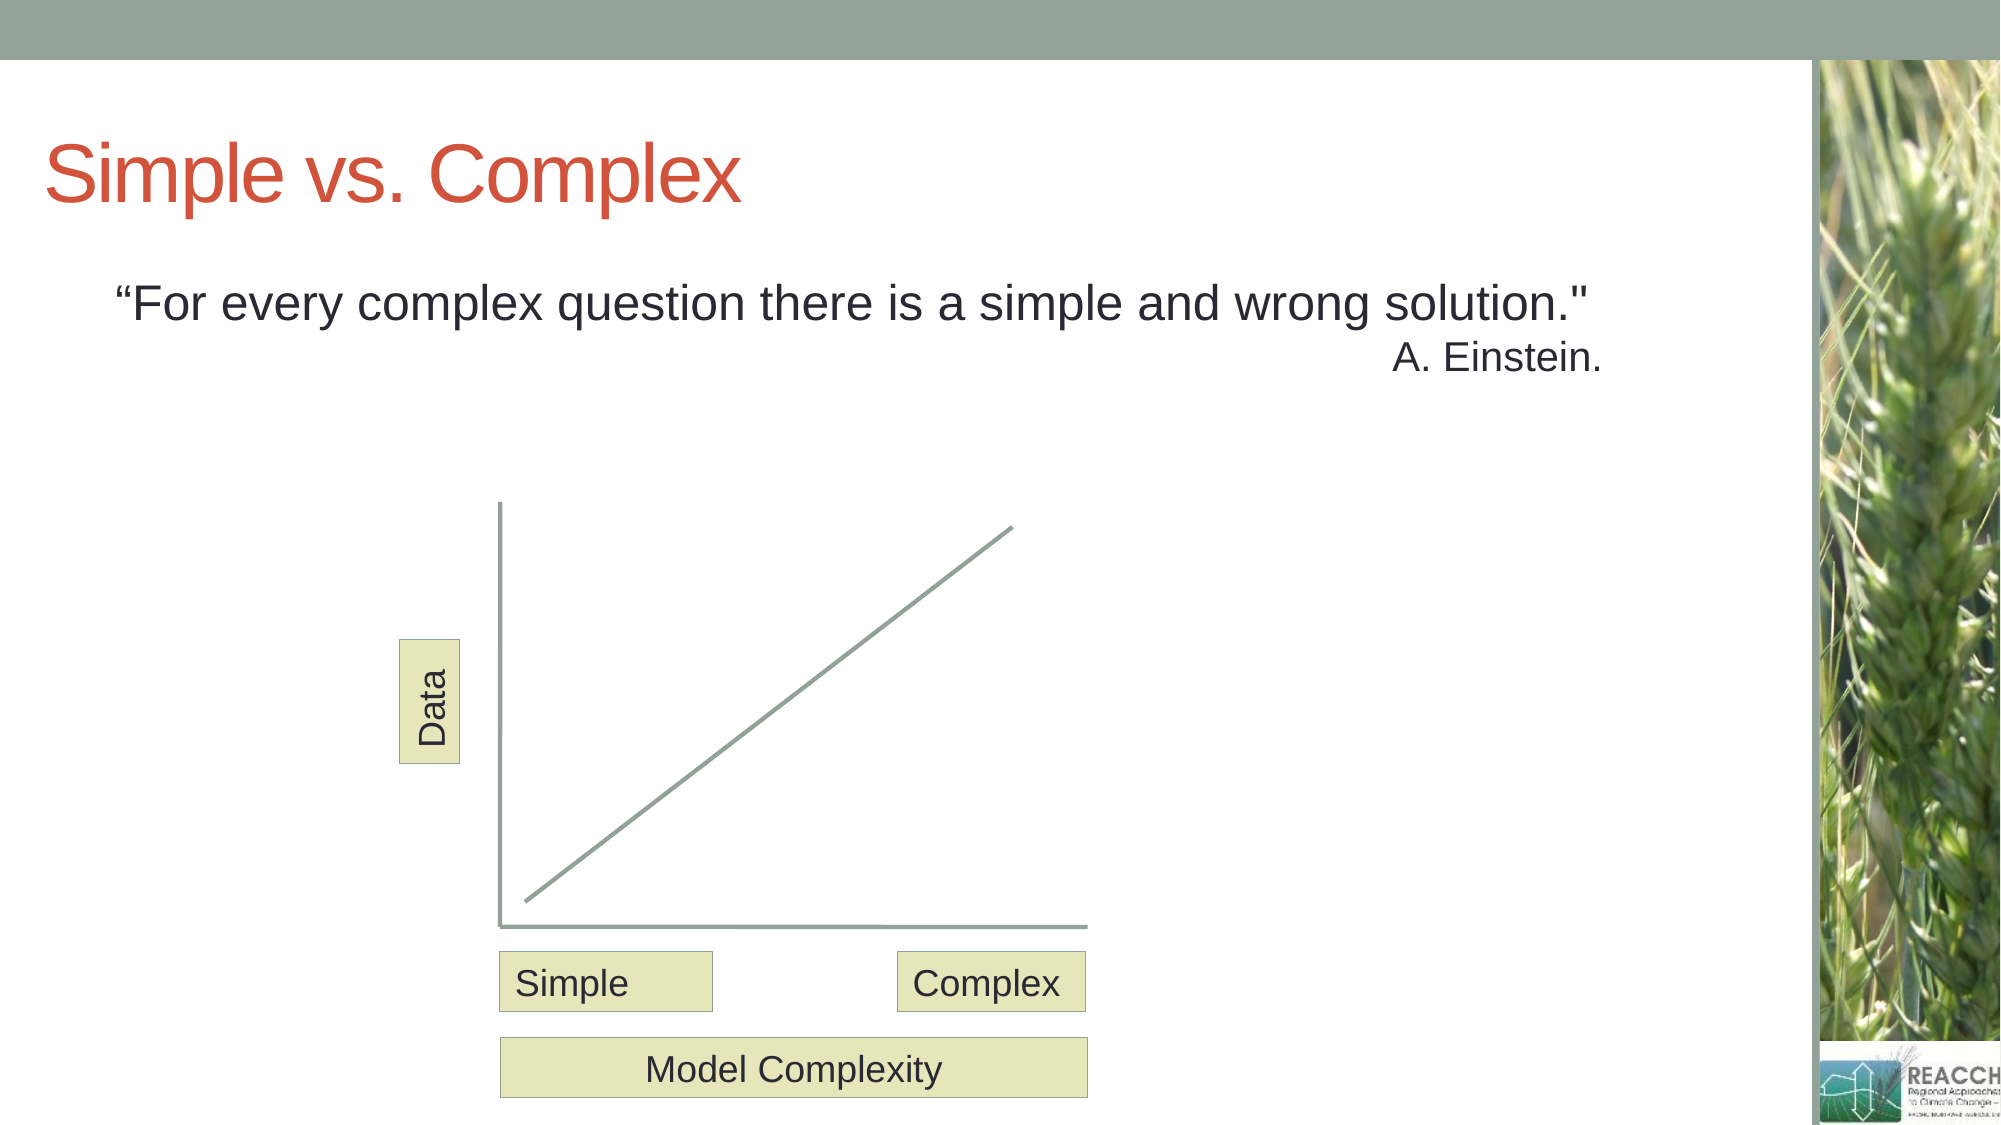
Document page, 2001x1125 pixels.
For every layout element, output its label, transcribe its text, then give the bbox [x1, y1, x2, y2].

title Simple vs. Complex [28, 87, 1619, 250]
list “For every complex question there is a simple and wrong solution." A. Einstein. [28, 262, 1619, 1063]
picture [1819, 56, 2001, 1125]
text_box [399, 501, 1088, 1099]
